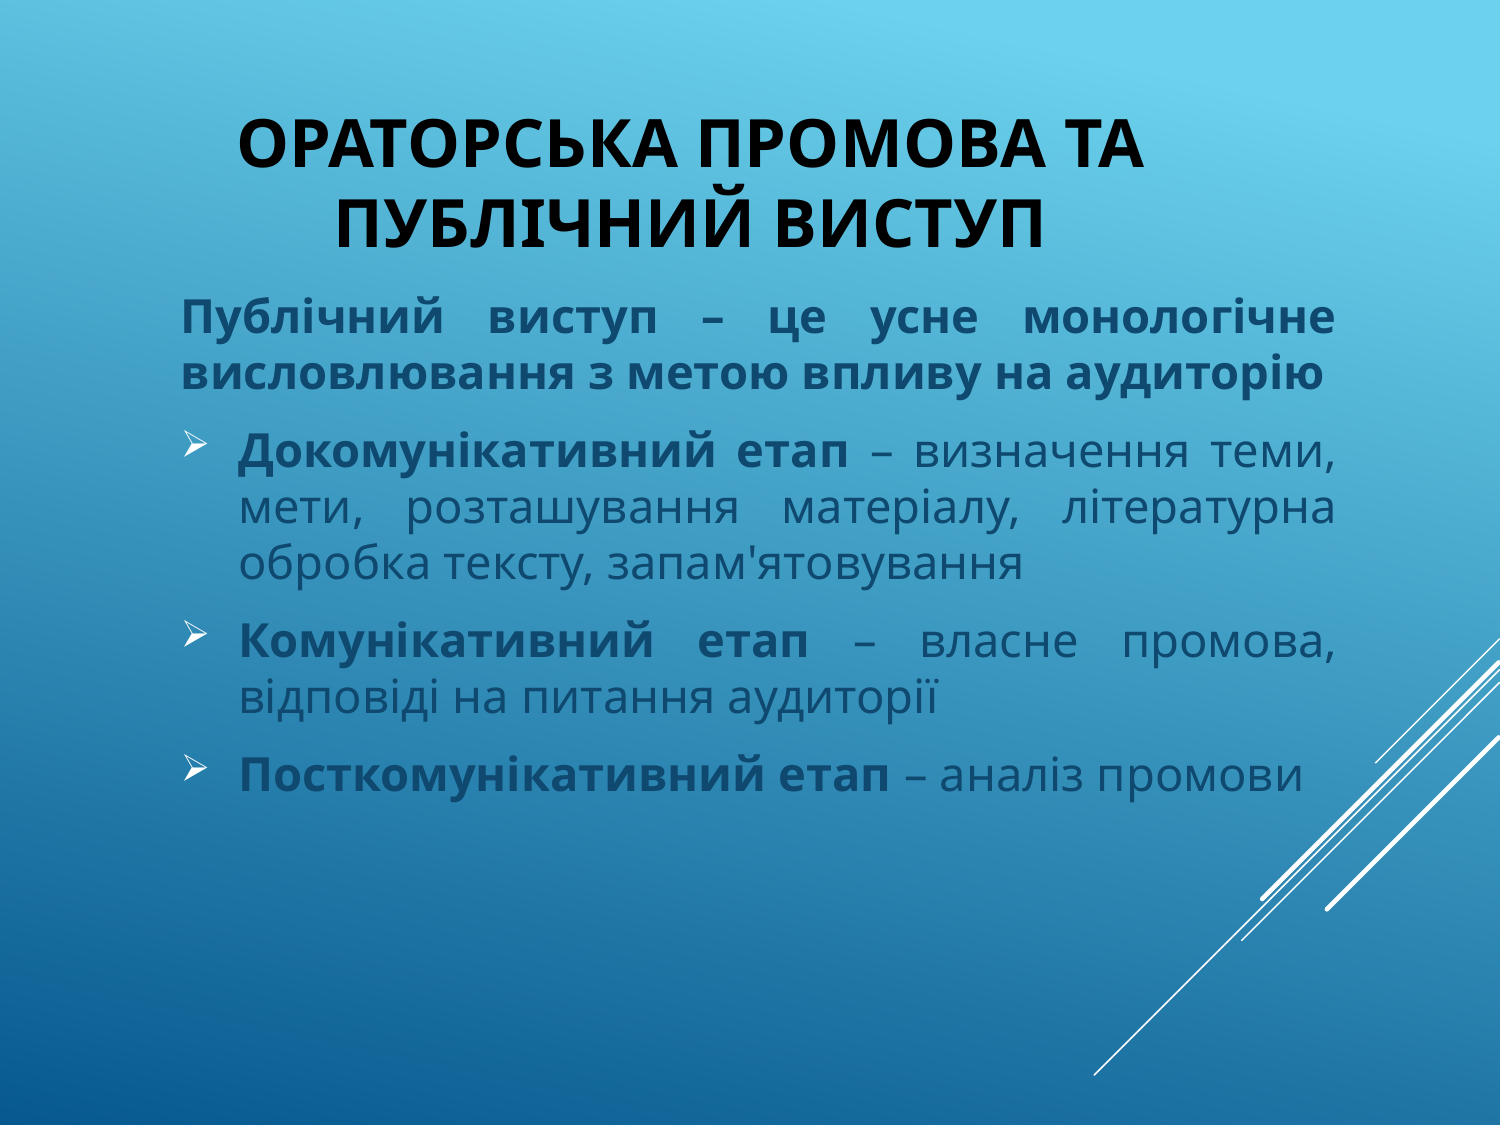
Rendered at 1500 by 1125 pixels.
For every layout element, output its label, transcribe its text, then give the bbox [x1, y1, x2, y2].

title ОРАТОРСЬКА ПРОМОВА ТА ПУБЛІЧНИЙ ВИСТУП [147, 90, 1235, 269]
list Публічний виступ – це усне монологічне висловлювання з метою впливу на аудиторію Докомунікативний етап – визначення теми, мети, розташування матеріалу, літературна обробка тексту, запам'ятовування Комунікативний етап – власне промова, відповіді на питання аудиторії Посткомунікативний етап – аналіз промови [165, 278, 1353, 941]
